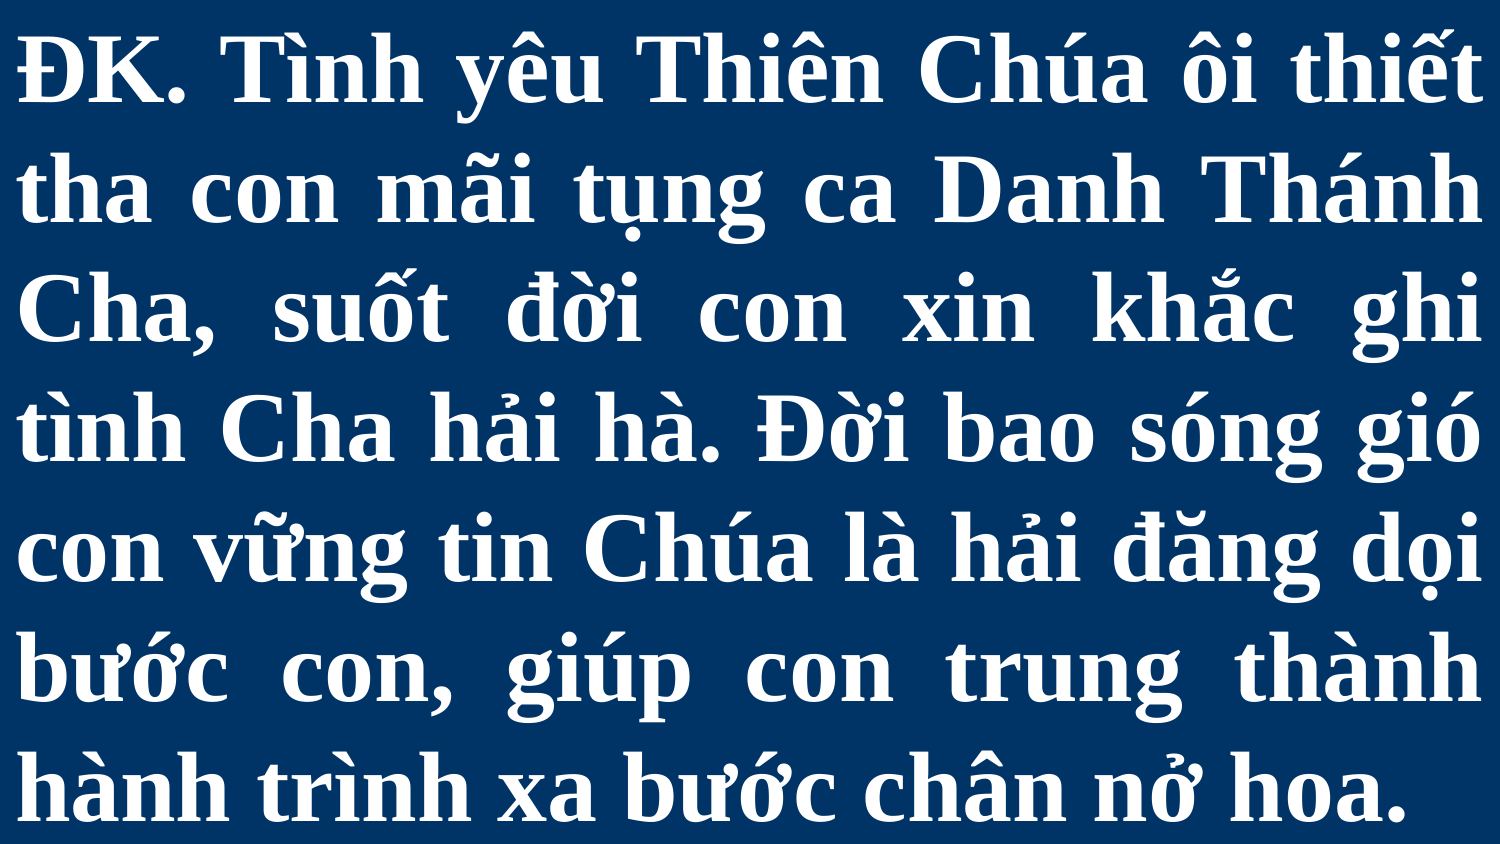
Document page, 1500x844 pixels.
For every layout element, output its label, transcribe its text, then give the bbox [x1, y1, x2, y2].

title ĐK. Tình yêu Thiên Chúa ôi thiết tha con mãi tụng ca Danh Thánh Cha, suốt đời con xin khắc ghi tình Cha hải hà. Đời bao sóng gió con vững tin Chúa là hải đăng dọi bước con, giúp con trung thành hành trình xa bước chân nở hoa. [0, 0, 1500, 844]
